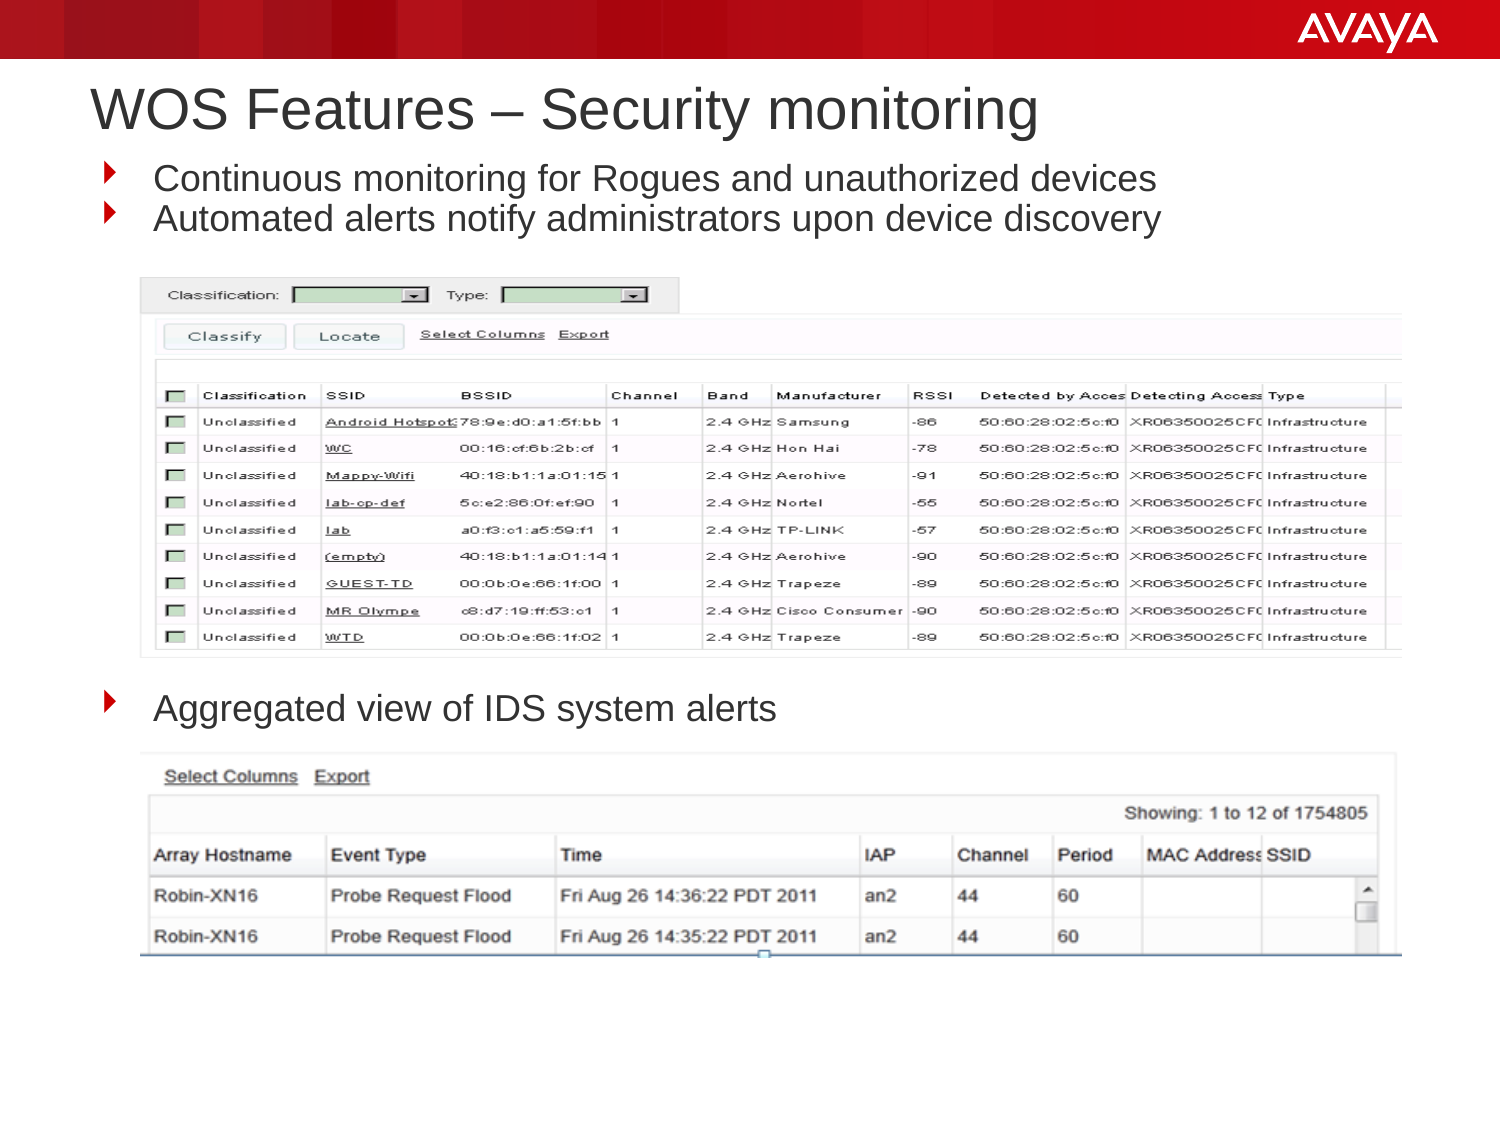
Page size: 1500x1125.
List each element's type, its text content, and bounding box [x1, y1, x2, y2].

list Continuous monitoring for Rogues and unauthorized devices Automated alerts notify administrators upon device discovery Aggregated view of IDS system alerts [78, 151, 1427, 914]
title WOS Features – Security monitoring [75, 12, 1425, 150]
picture [139, 749, 1402, 959]
picture [124, 274, 1403, 663]
